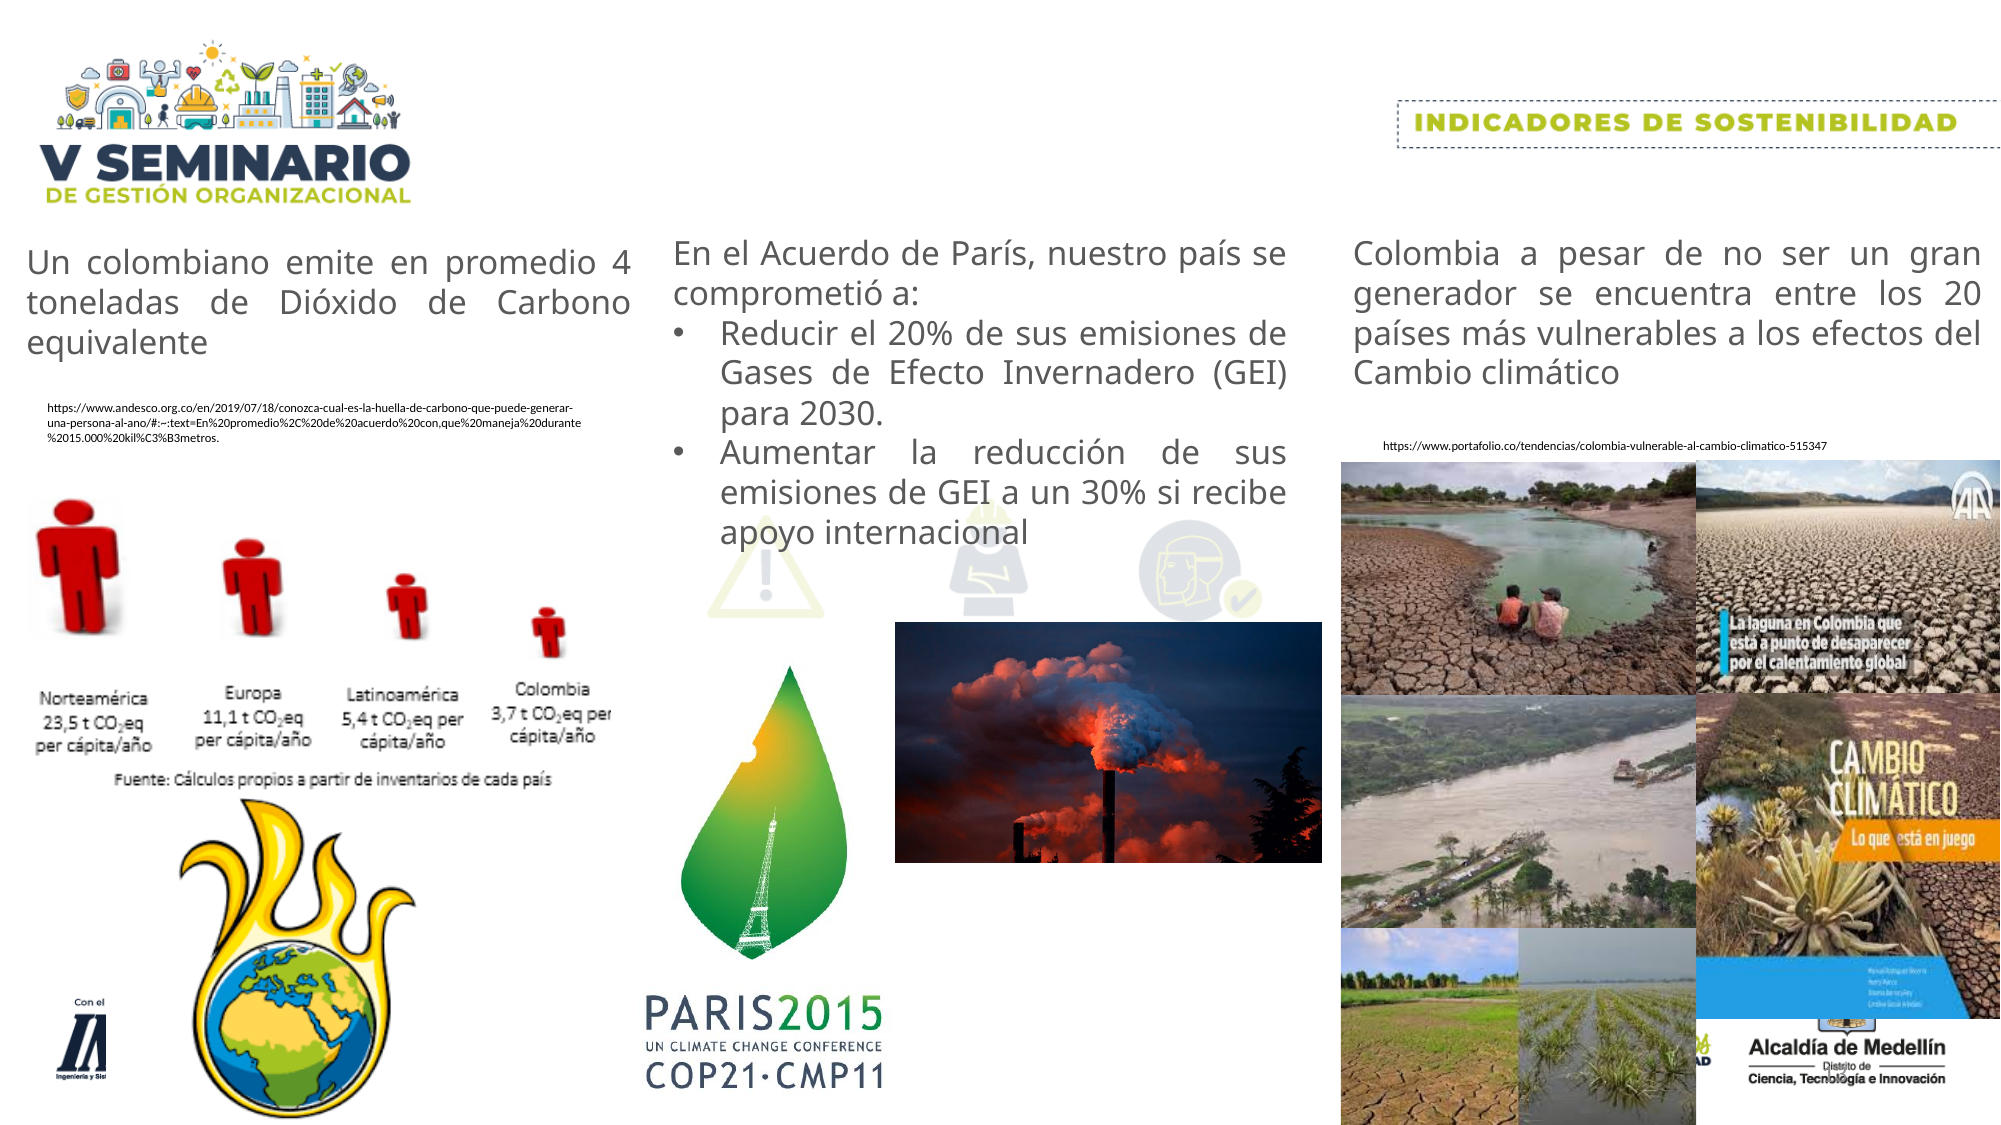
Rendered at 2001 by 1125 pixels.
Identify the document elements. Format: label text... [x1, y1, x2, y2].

text_box Un colombiano emite en promedio 4 toneladas de Dióxido de Carbono equivalente [11, 233, 647, 369]
text_box https://www.portafolio.co/tendencias/colombia-vulnerable-al-cambio-climatico-515347 [1368, 430, 1932, 460]
text_box https://www.andesco.org.co/en/2019/07/18/conozca-cual-es-la-huella-de-carbono-que-puede-generar-una-persona-al-ano/#:~:text=En%20promedio%2C%20de%20acuerdo%20con,que%20maneja%20durante%2015.000%20kil%C3%B3metros. [32, 392, 600, 453]
picture [0, 0, 2001, 1125]
text_box En el Acuerdo de París, nuestro país se comprometió a: Reducir el 20% de sus emisiones de Gases de Efecto Invernadero (GEI) para 2030. Aumentar la reducción de sus emisiones de GEI a un 30% si recibe apoyo internacional [658, 224, 1303, 630]
slide_number 13 [1697, 1042, 1863, 1103]
text_box Colombia a pesar de no ser un gran generador se encuentra entre los 20 países más vulnerables a los efectos del Cambio climático [1338, 224, 1998, 399]
